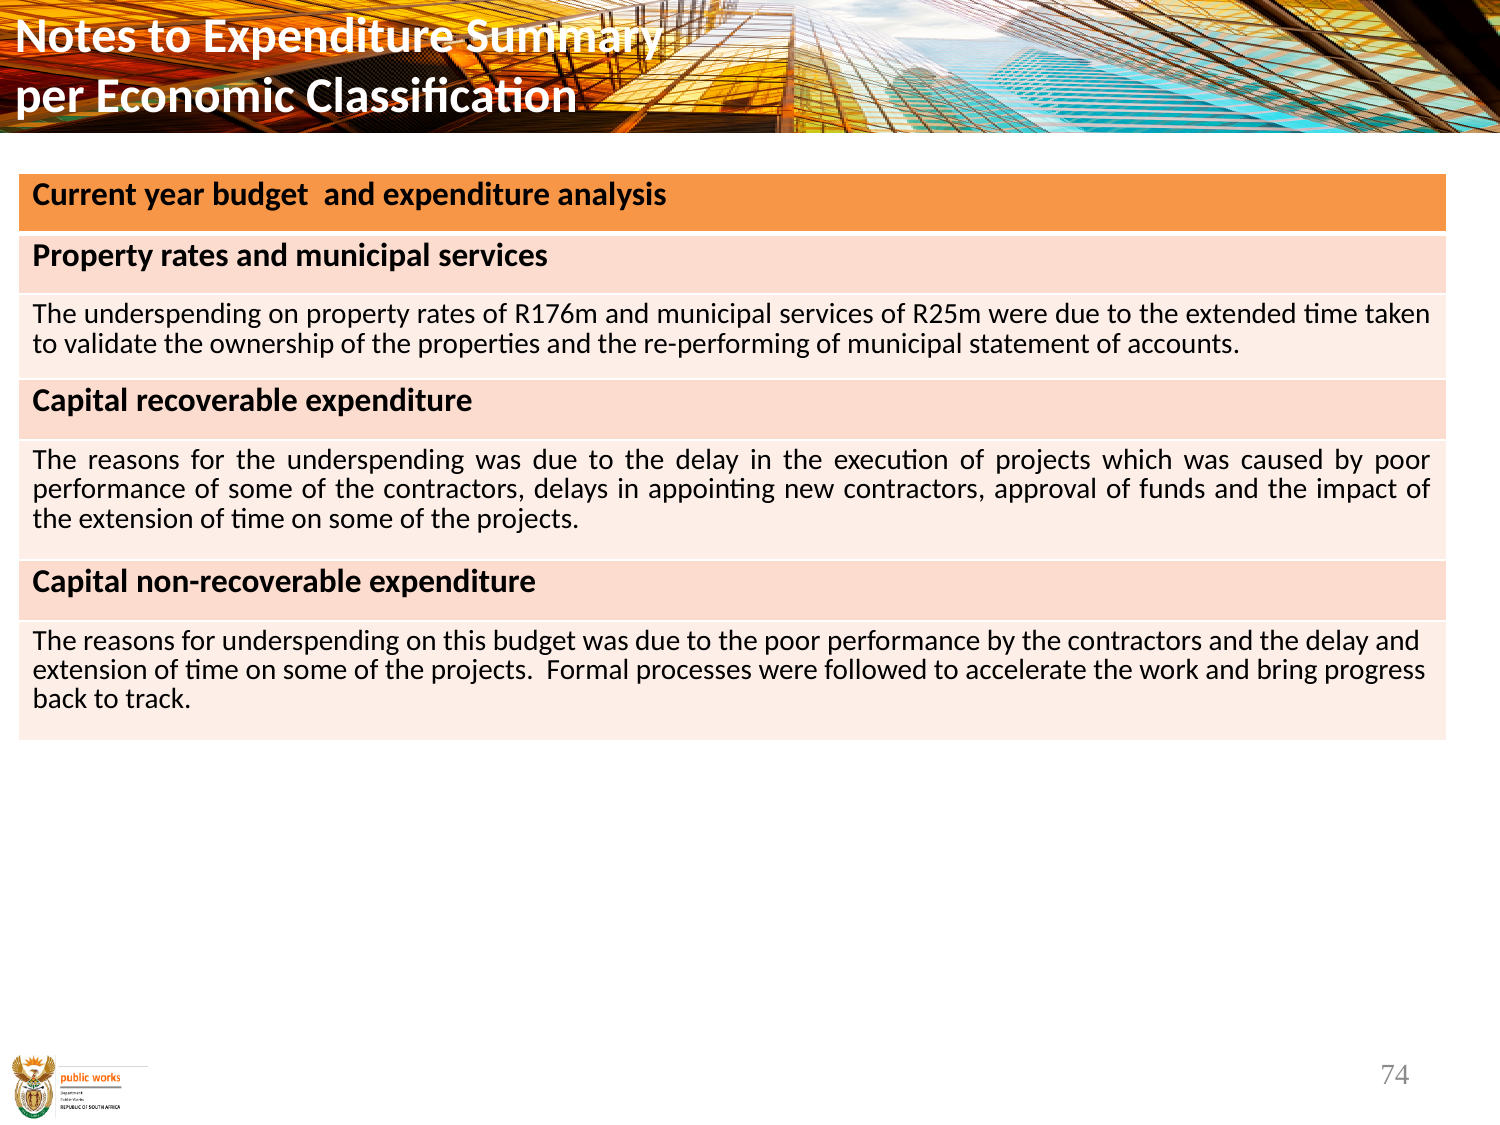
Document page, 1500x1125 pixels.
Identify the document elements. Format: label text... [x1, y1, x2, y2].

table_header Current year budget and expenditure analysis [19, 174, 1446, 231]
table_cell The underspending on property rates of R176m and municipal services of R25m were due to the extended time taken to validate the ownership of the properties and the re-performing of municipal statement of accounts. [19, 295, 1446, 378]
table_cell The reasons for the underspending was due to the delay in the execution of projects which was caused by poor performance of some of the contractors, delays in appointing new contractors, approval of funds and the impact of the extension of time on some of the projects. [19, 441, 1446, 559]
slide_number 74 [1074, 1042, 1425, 1103]
table_cell Capital recoverable expenditure [19, 380, 1446, 439]
table_cell Capital non-recoverable expenditure [19, 561, 1446, 620]
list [0, 0, 1500, 133]
table_cell Property rates and municipal services [19, 236, 1446, 293]
picture [12, 1055, 148, 1121]
table_cell The reasons for underspending on this budget was due to the poor performance by the contractors and the delay and extension of time on some of the projects. Formal processes were followed to accelerate the work and bring progress back to track. [19, 622, 1446, 740]
